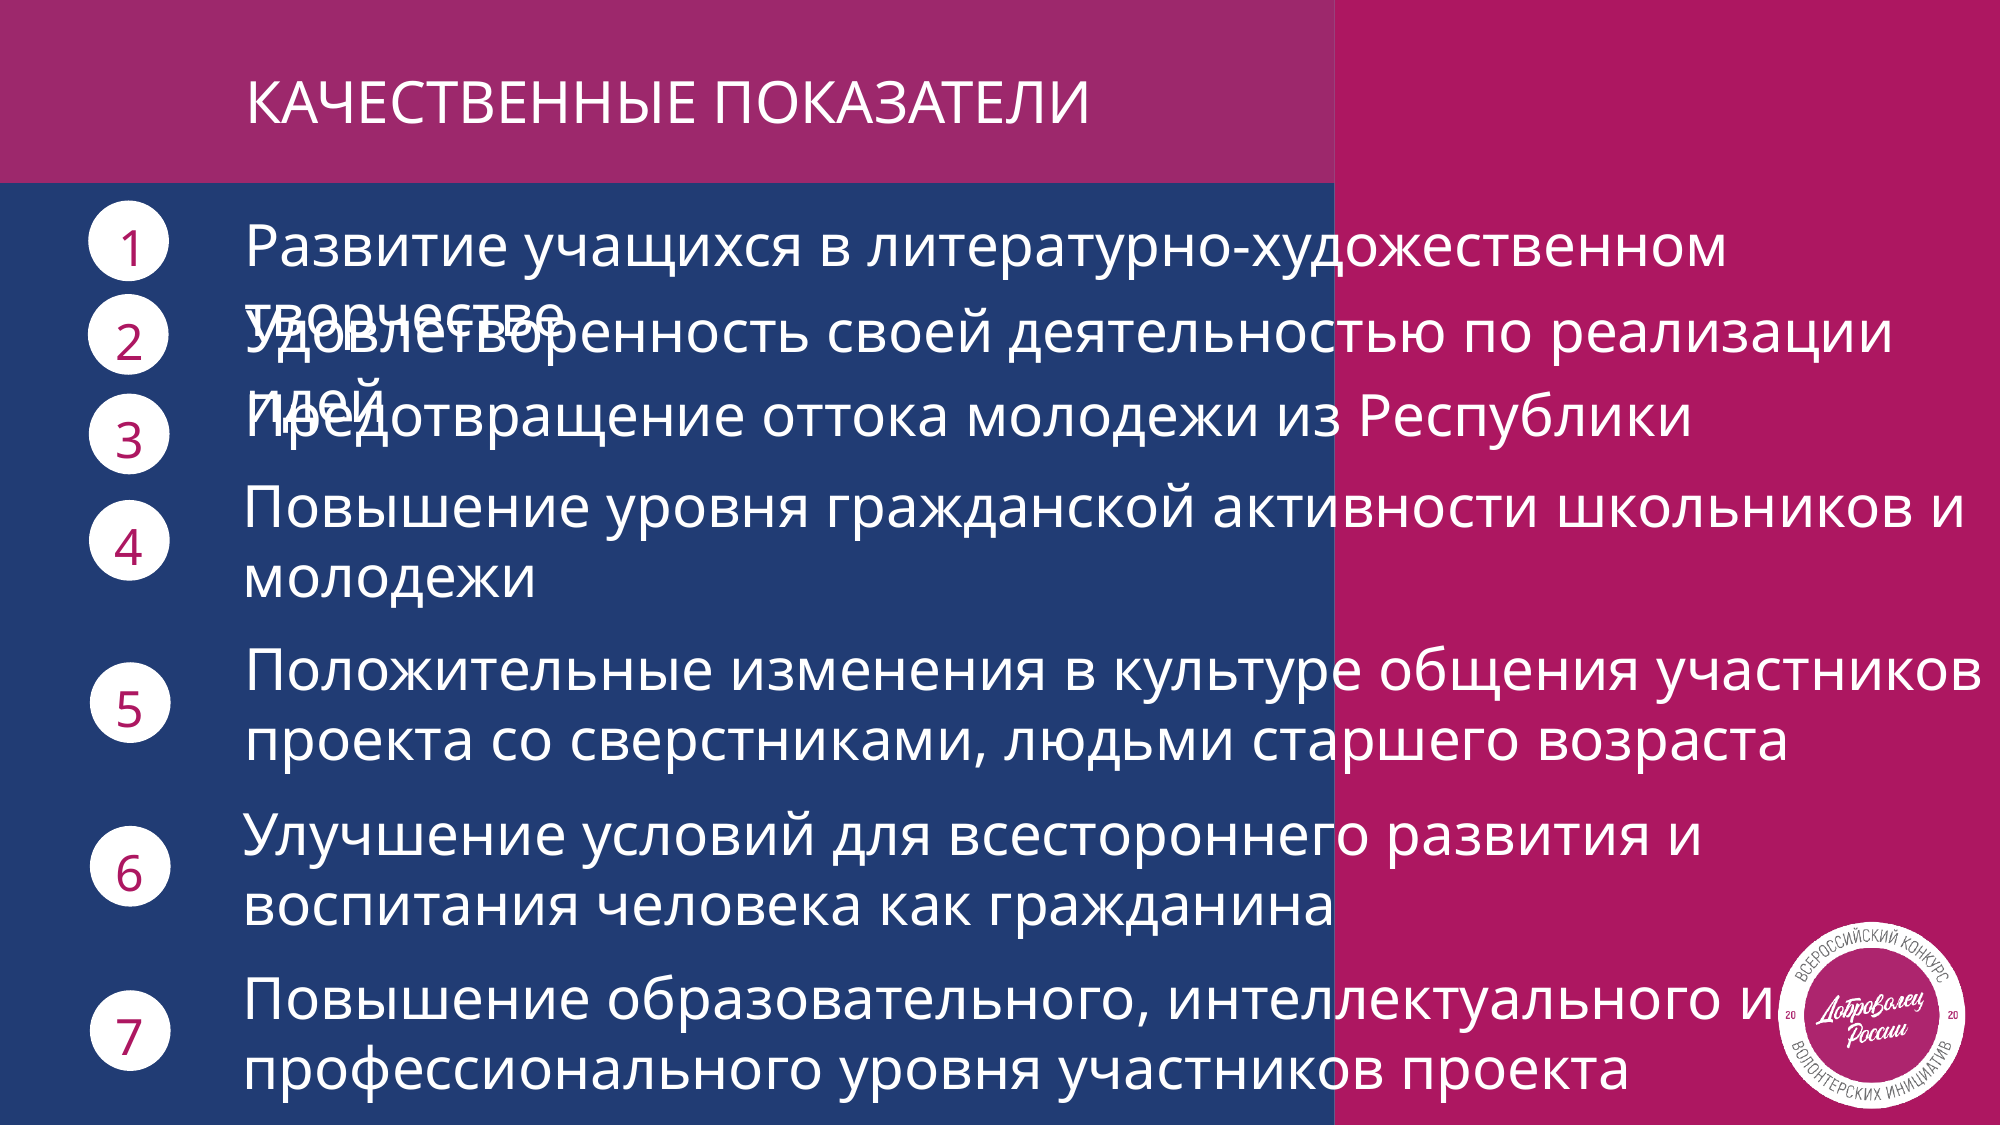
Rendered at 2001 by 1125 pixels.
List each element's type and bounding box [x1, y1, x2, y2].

text_box [0, 0, 2000, 1125]
text_box [88, 499, 181, 584]
text_box [88, 393, 183, 478]
text_box [87, 293, 182, 379]
text_box [89, 662, 182, 747]
text_box [88, 200, 185, 285]
text_box [89, 990, 182, 1075]
text_box [89, 825, 182, 910]
picture [1766, 908, 1977, 1121]
